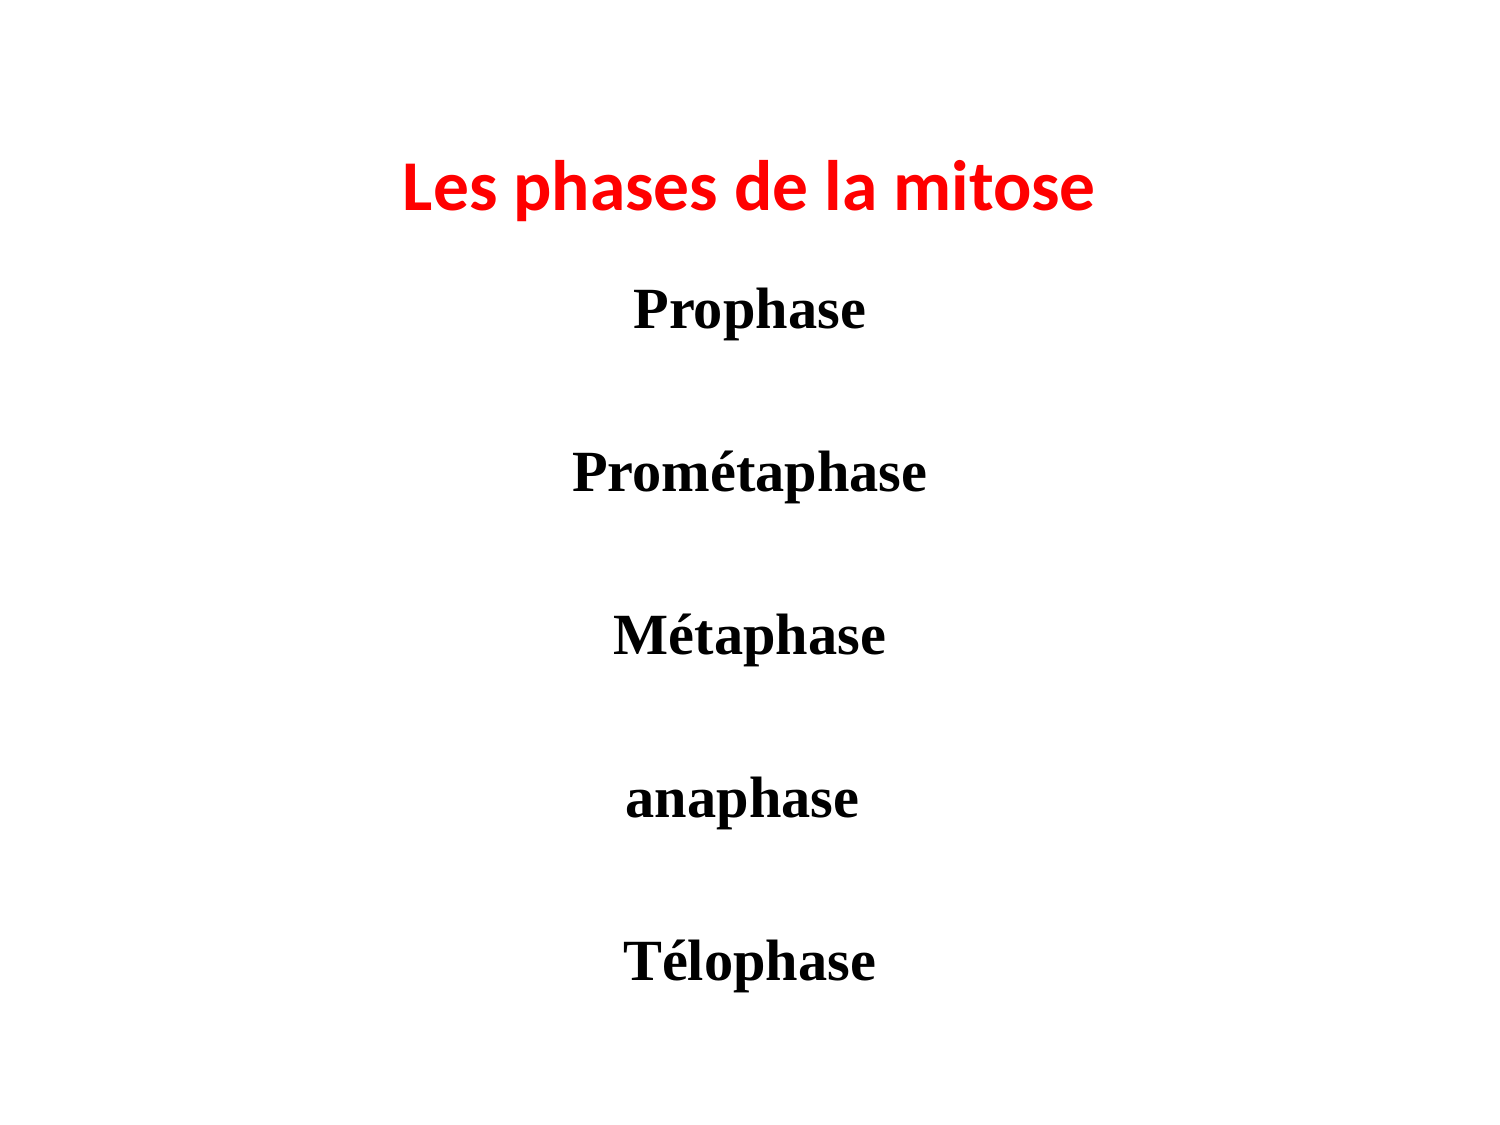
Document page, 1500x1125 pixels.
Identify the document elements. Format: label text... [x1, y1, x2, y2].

title Les phases de la mitose [75, 45, 1425, 233]
list Prophase Prométaphase Métaphase anaphase Télophase [75, 262, 1425, 1005]
